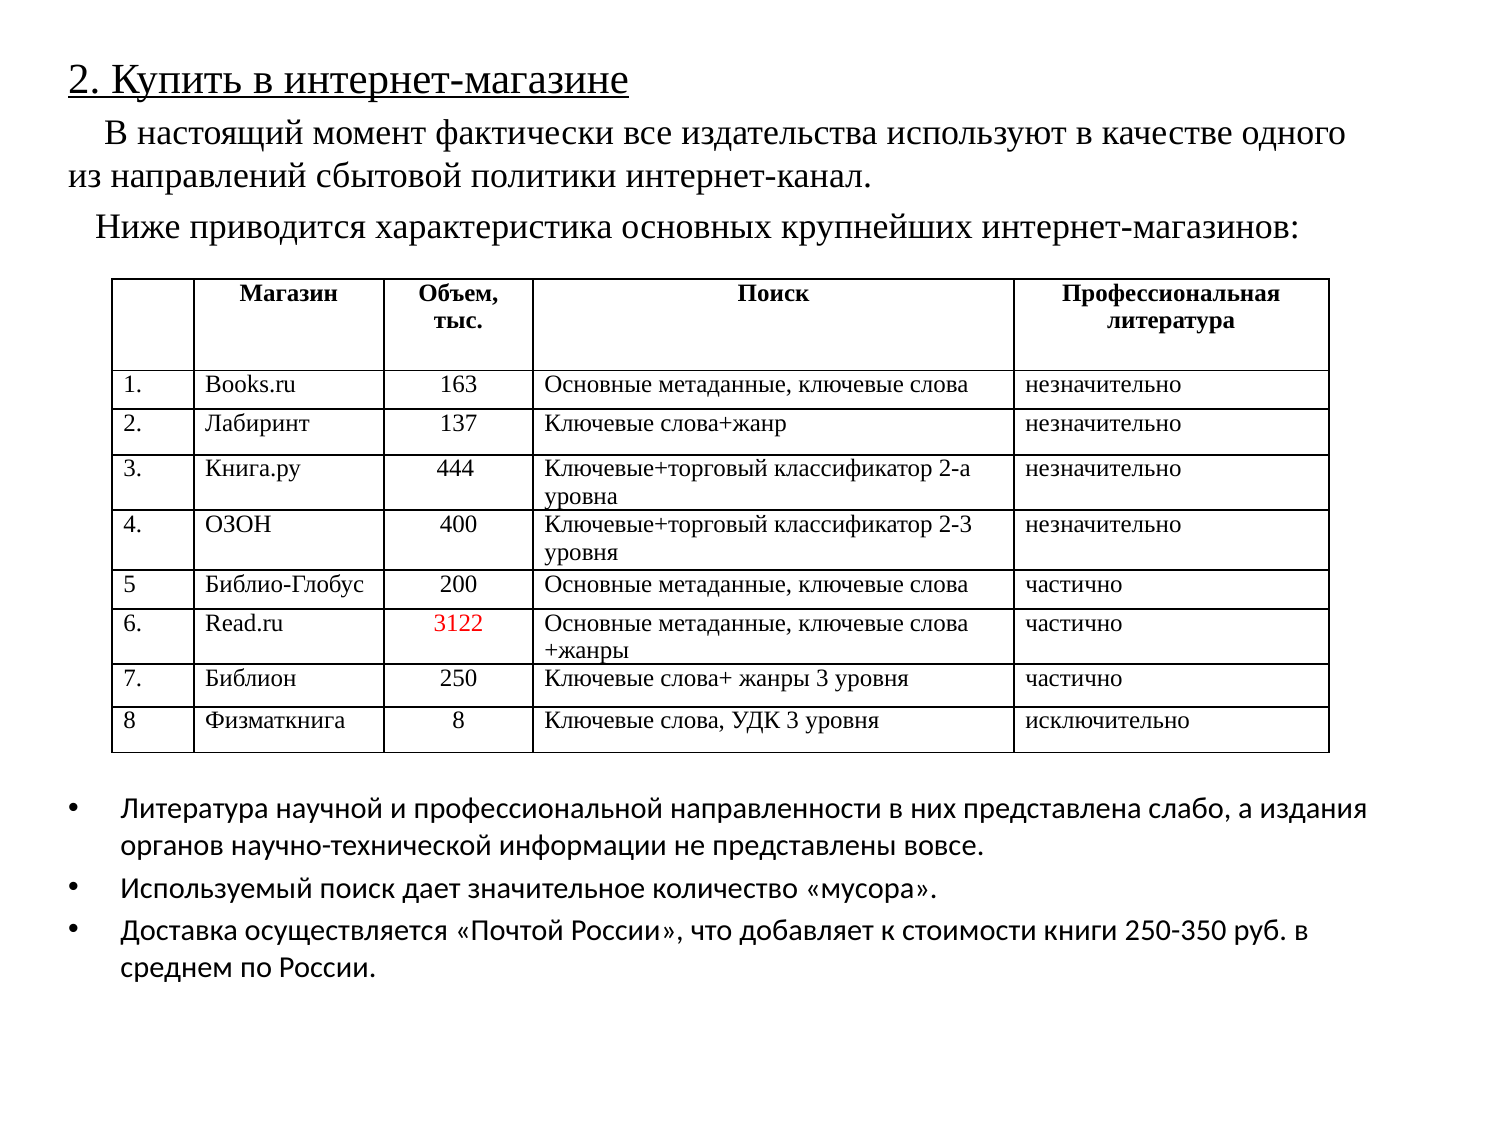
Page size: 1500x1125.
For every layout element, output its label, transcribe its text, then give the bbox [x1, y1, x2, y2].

table_cell Ключевые+торговый классификатор 2-а уровна [534, 456, 1013, 509]
table_cell незначительно [1015, 456, 1328, 509]
table_cell 8 [113, 708, 193, 752]
table_cell ОЗОН [195, 511, 383, 569]
table_header Поиск [534, 280, 1013, 370]
table_cell 5 [113, 571, 193, 608]
table_cell 7. [113, 665, 193, 706]
table_cell 444 [385, 456, 532, 509]
table_cell Физматкнига [195, 708, 383, 752]
table_cell 400 [385, 511, 532, 569]
table_cell незначительно [1015, 371, 1328, 408]
table_cell 8 [385, 708, 532, 752]
table_cell 163 [385, 371, 532, 408]
table_header [113, 280, 193, 370]
table_header Объем, тыс. [385, 280, 532, 370]
table_cell 4. [113, 511, 193, 569]
table_cell 250 [385, 665, 532, 706]
table_cell незначительно [1015, 511, 1328, 569]
table_cell частично [1015, 571, 1328, 608]
table_cell исключительно [1015, 708, 1328, 752]
table_cell Лабиринт [195, 410, 383, 454]
table_cell Книга.ру [195, 456, 383, 509]
table_cell Ключевые слова+жанр [534, 410, 1013, 454]
table_cell 3. [113, 456, 193, 509]
table_cell незначительно [1015, 410, 1328, 454]
table_cell Основные метаданные, ключевые слова [534, 371, 1013, 408]
table_cell Books.ru [195, 371, 383, 408]
table_cell Основные метаданные, ключевые слова [534, 571, 1013, 608]
table_cell Основные метаданные, ключевые слова +жанры [534, 610, 1013, 663]
list 2. Купить в интернет-магазине В настоящий момент фактически все издательства используют в качестве одного из направлений сбытовой политики интернет-канал. Ниже приводится характеристика основных крупнейших интернет-магазинов: Литература научной и профессиональной направленности в них представлена слабо, а издания органов научно-технической информации не представлены вовсе. Используемый поиск дает значительное количество «мусора». Доставка осуществляется «Почтой России», что добавляет к стоимости книги 250-350 руб. в среднем по России. [53, 42, 1404, 994]
table_cell 137 [385, 410, 532, 454]
table_header Профессиональная литература [1015, 280, 1328, 370]
table_cell Ключевые слова, УДК 3 уровня [534, 708, 1013, 752]
table_cell Ключевые слова+ жанры 3 уровня [534, 665, 1013, 706]
table_cell частично [1015, 610, 1328, 663]
table_cell Ключевые+торговый классификатор 2-3 уровня [534, 511, 1013, 569]
table_cell 6. [113, 610, 193, 663]
table_header Магазин [195, 280, 383, 370]
table_cell Библио-Глобус [195, 571, 383, 608]
table_cell частично [1015, 665, 1328, 706]
table_cell Read.ru [195, 610, 383, 663]
table_cell Библион [195, 665, 383, 706]
table_cell 200 [385, 571, 532, 608]
table_cell 1. [113, 371, 193, 408]
table_cell 3122 [385, 610, 532, 663]
table_cell 2. [113, 410, 193, 454]
